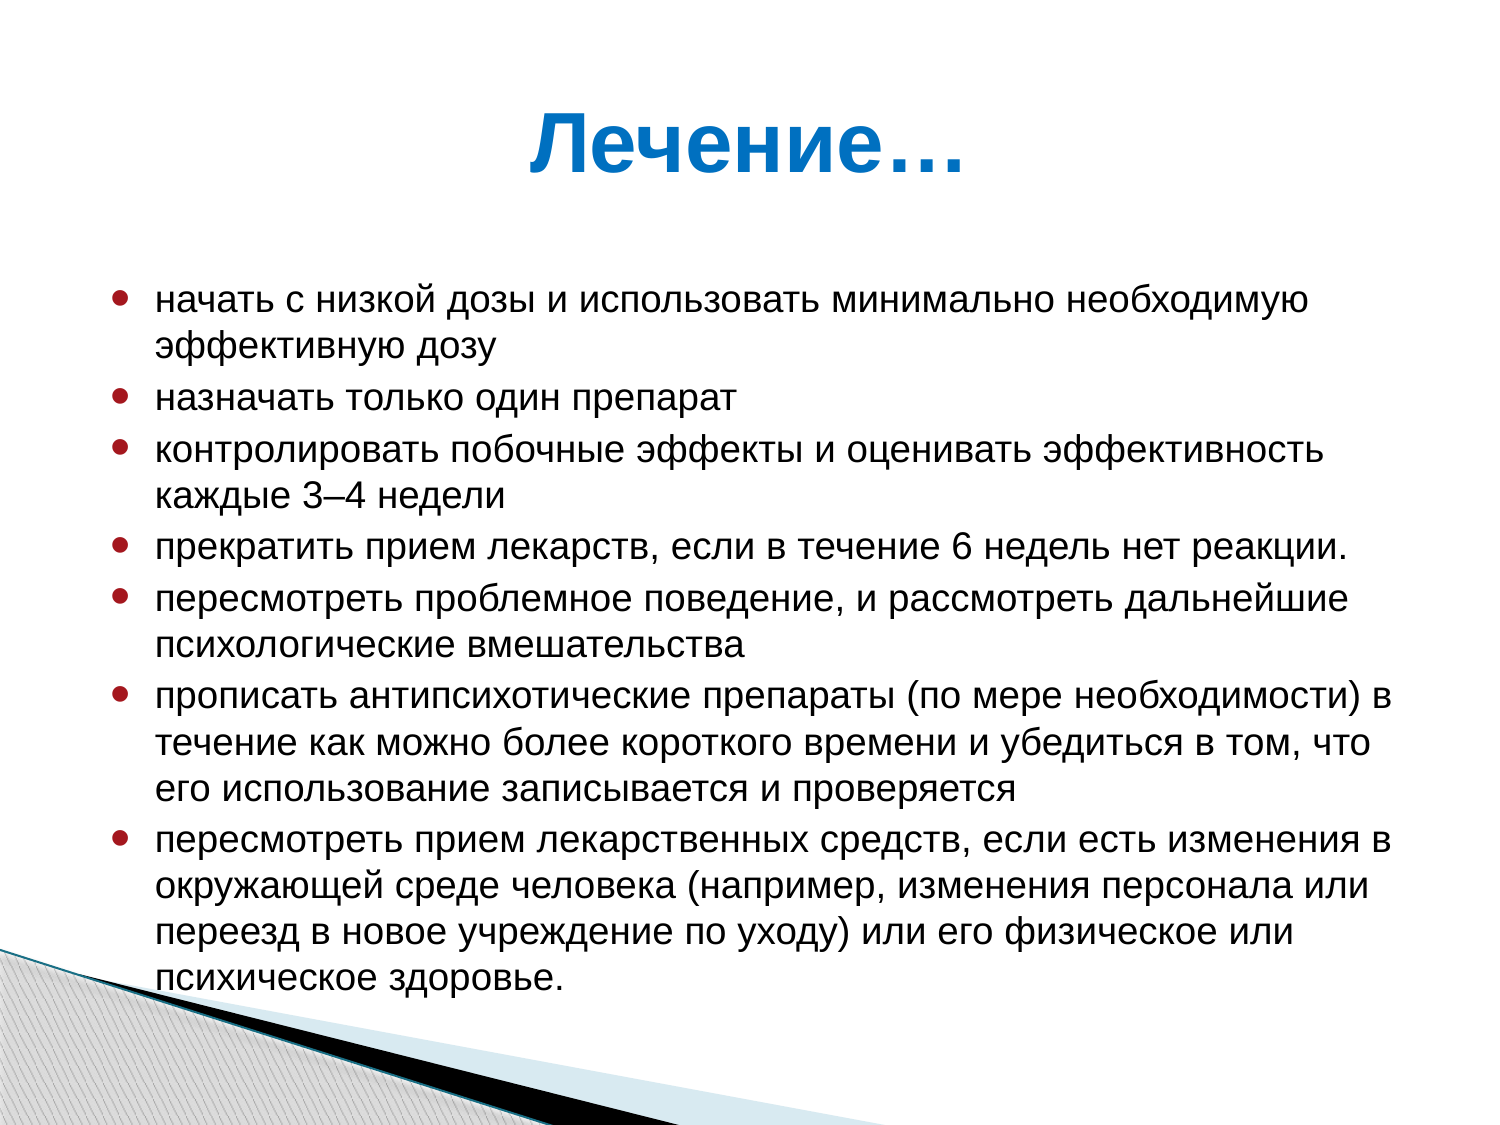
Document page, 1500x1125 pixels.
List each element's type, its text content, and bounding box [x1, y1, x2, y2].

title Лечение… [75, 45, 1425, 233]
list начать с низкой дозы и использовать минимально необходимую эффективную дозу назначать только один препарат контролировать побочные эффекты и оценивать эффективность каждые 3–4 недели прекратить прием лекарств, если в течение 6 недель нет реакции. пересмотреть проблемное поведение, и рассмотреть дальнейшие психологические вмешательства прописать антипсихотические препараты (по мере необходимости) в течение как можно более короткого времени и убедиться в том, что его использование записывается и проверяется пересмотреть прием лекарственных средств, если есть изменения в окружающей среде человека (например, изменения персонала или переезд в новое учреждение по уходу) или его физическое или психическое здоровье. [76, 267, 1427, 1010]
